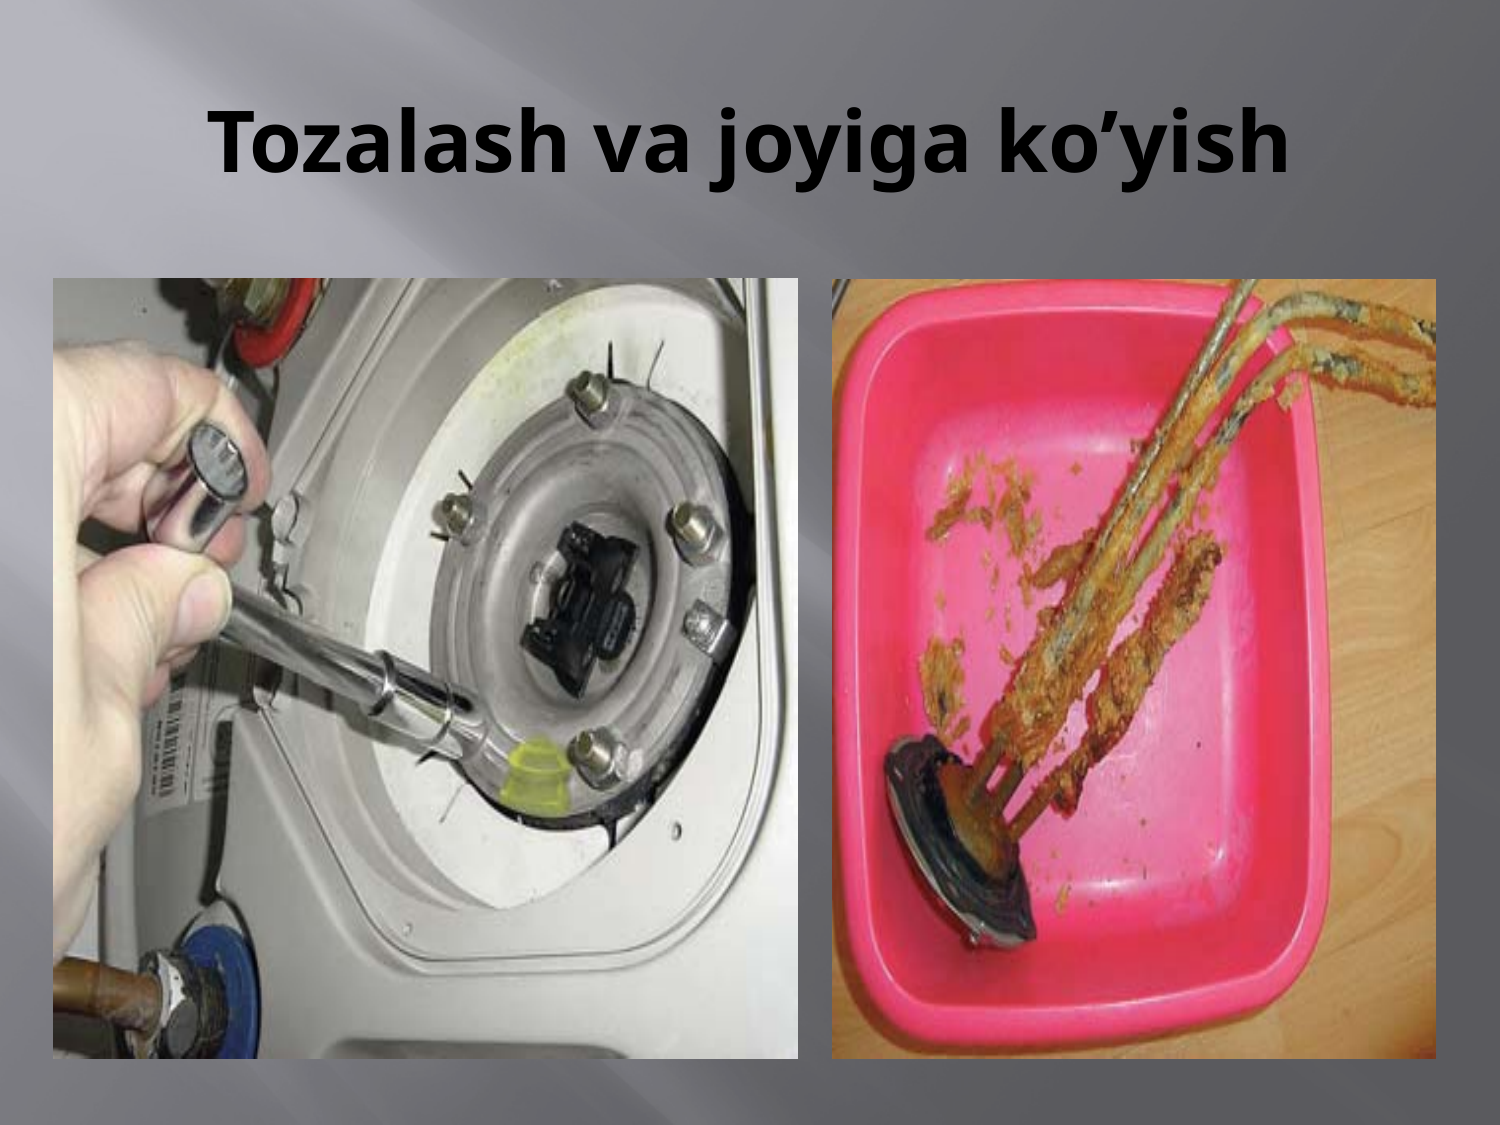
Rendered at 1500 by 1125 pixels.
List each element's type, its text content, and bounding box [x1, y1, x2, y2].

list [52, 278, 798, 1059]
title Tozalash va joyiga ko’yish [75, 45, 1425, 233]
picture [832, 279, 1436, 1059]
